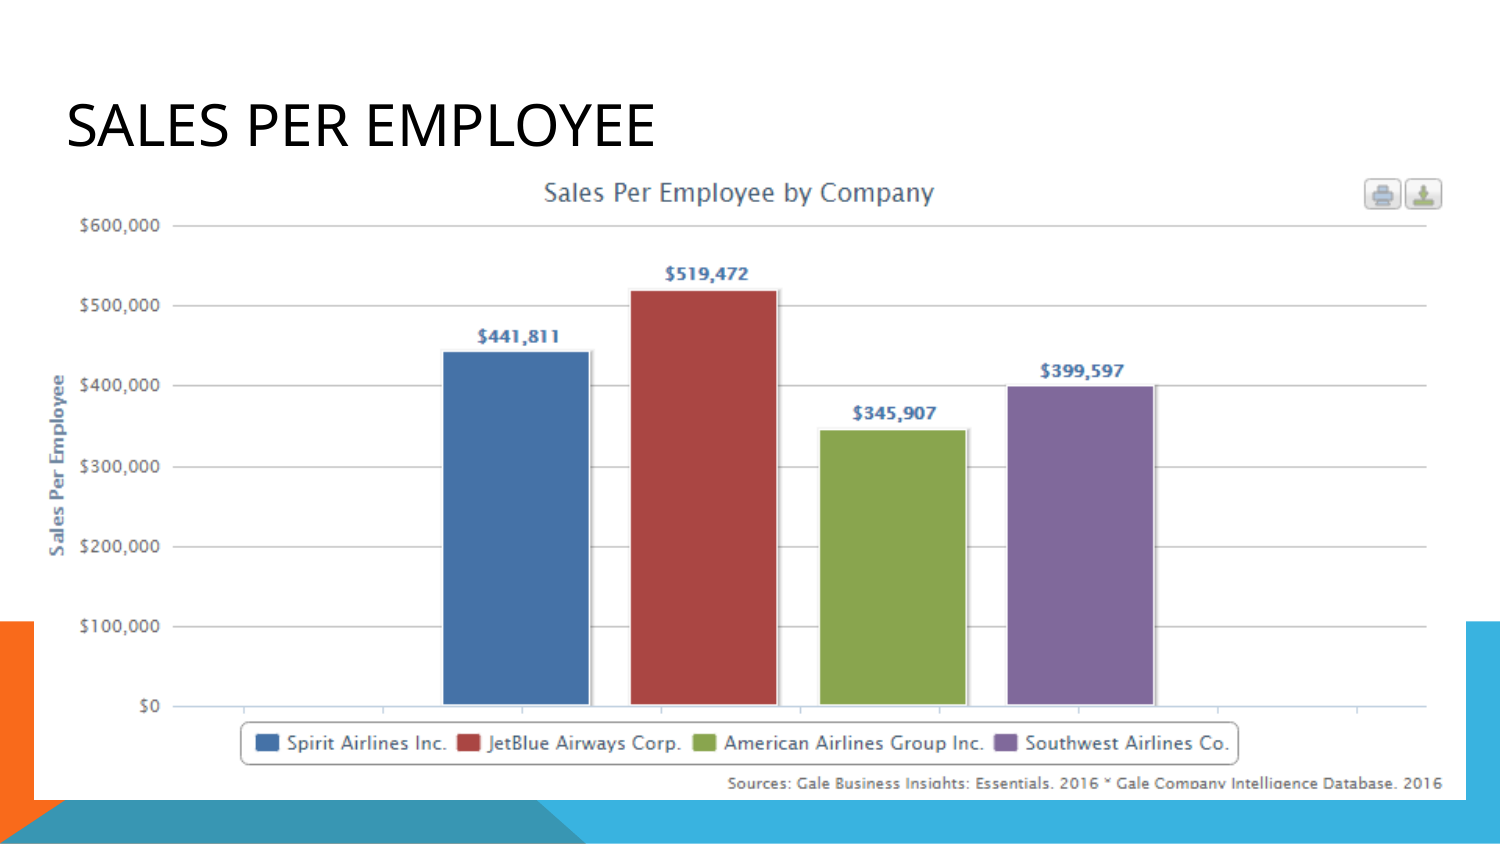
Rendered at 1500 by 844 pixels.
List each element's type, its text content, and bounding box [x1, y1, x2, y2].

title Sales Per Employee [51, 72, 1449, 165]
picture [34, 166, 1466, 800]
